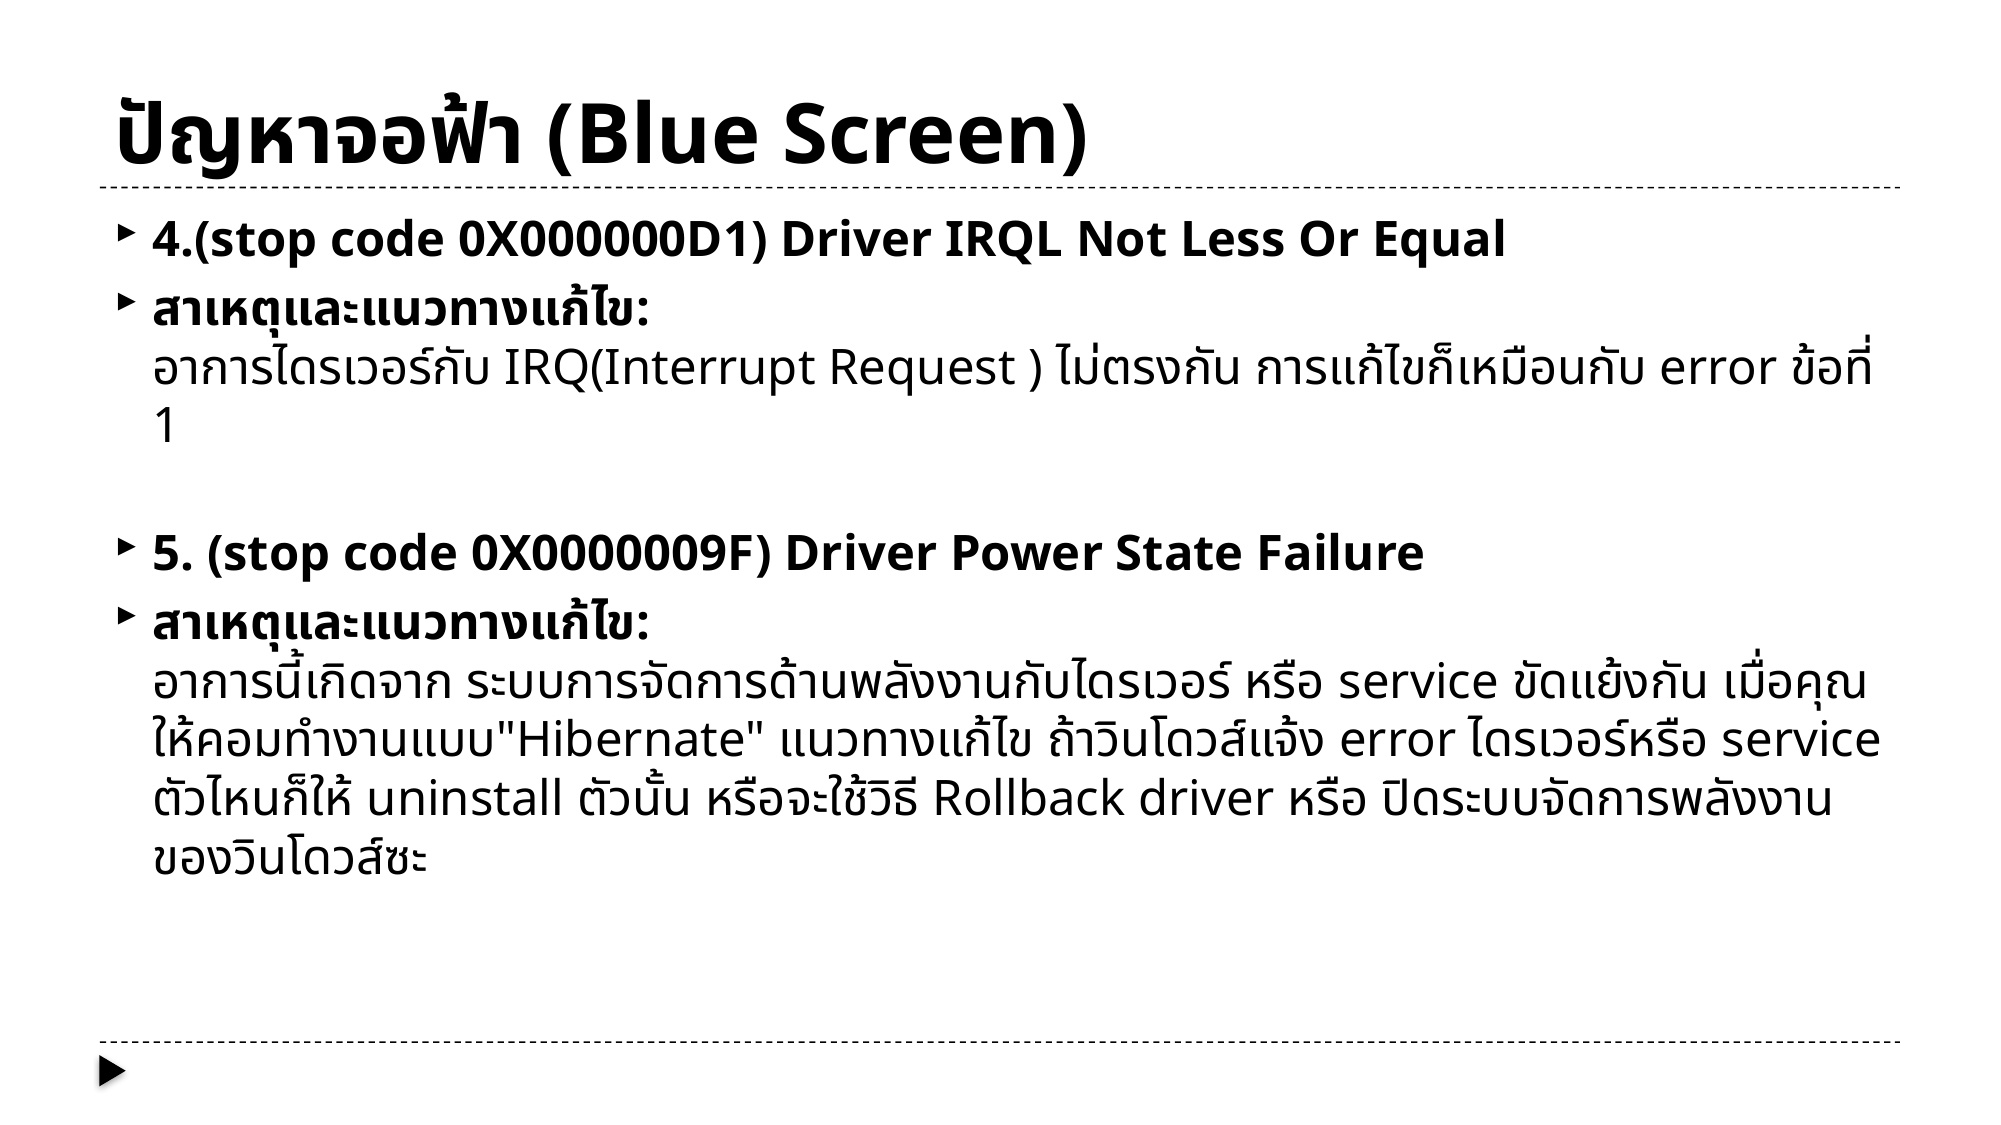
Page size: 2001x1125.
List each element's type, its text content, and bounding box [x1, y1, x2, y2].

list 4.(stop code 0X000000D1) Driver IRQL Not Less Or Equal สาเหตุและแนวทางแก้ไข: อาการไดรเวอร์กับ IRQ(Interrupt Request ) ไม่ตรงกัน การแก้ไขก็เหมือนกับ error ข้อที่ 1 5. (stop code 0X0000009F) Driver Power State Failure สาเหตุและแนวทางแก้ไข: อาการนี้เกิดจาก ระบบการจัดการด้านพลังงานกับไดรเวอร์ หรือ service ขัดแย้งกัน เมื่อคุณให้คอมทำงานแบบ"Hibernate" แนวทางแก้ไข ถ้าวินโดวส์แจ้ง error ไดรเวอร์หรือ service ตัวไหนก็ให้ uninstall ตัวนั้น หรือจะใช้วิธี Rollback driver หรือ ปิดระบบจัดการพลังงานของวินโดวส์ซะ [99, 200, 1900, 1010]
title ปัญหาจอฟ้า (Blue Screen) [99, 24, 1900, 188]
